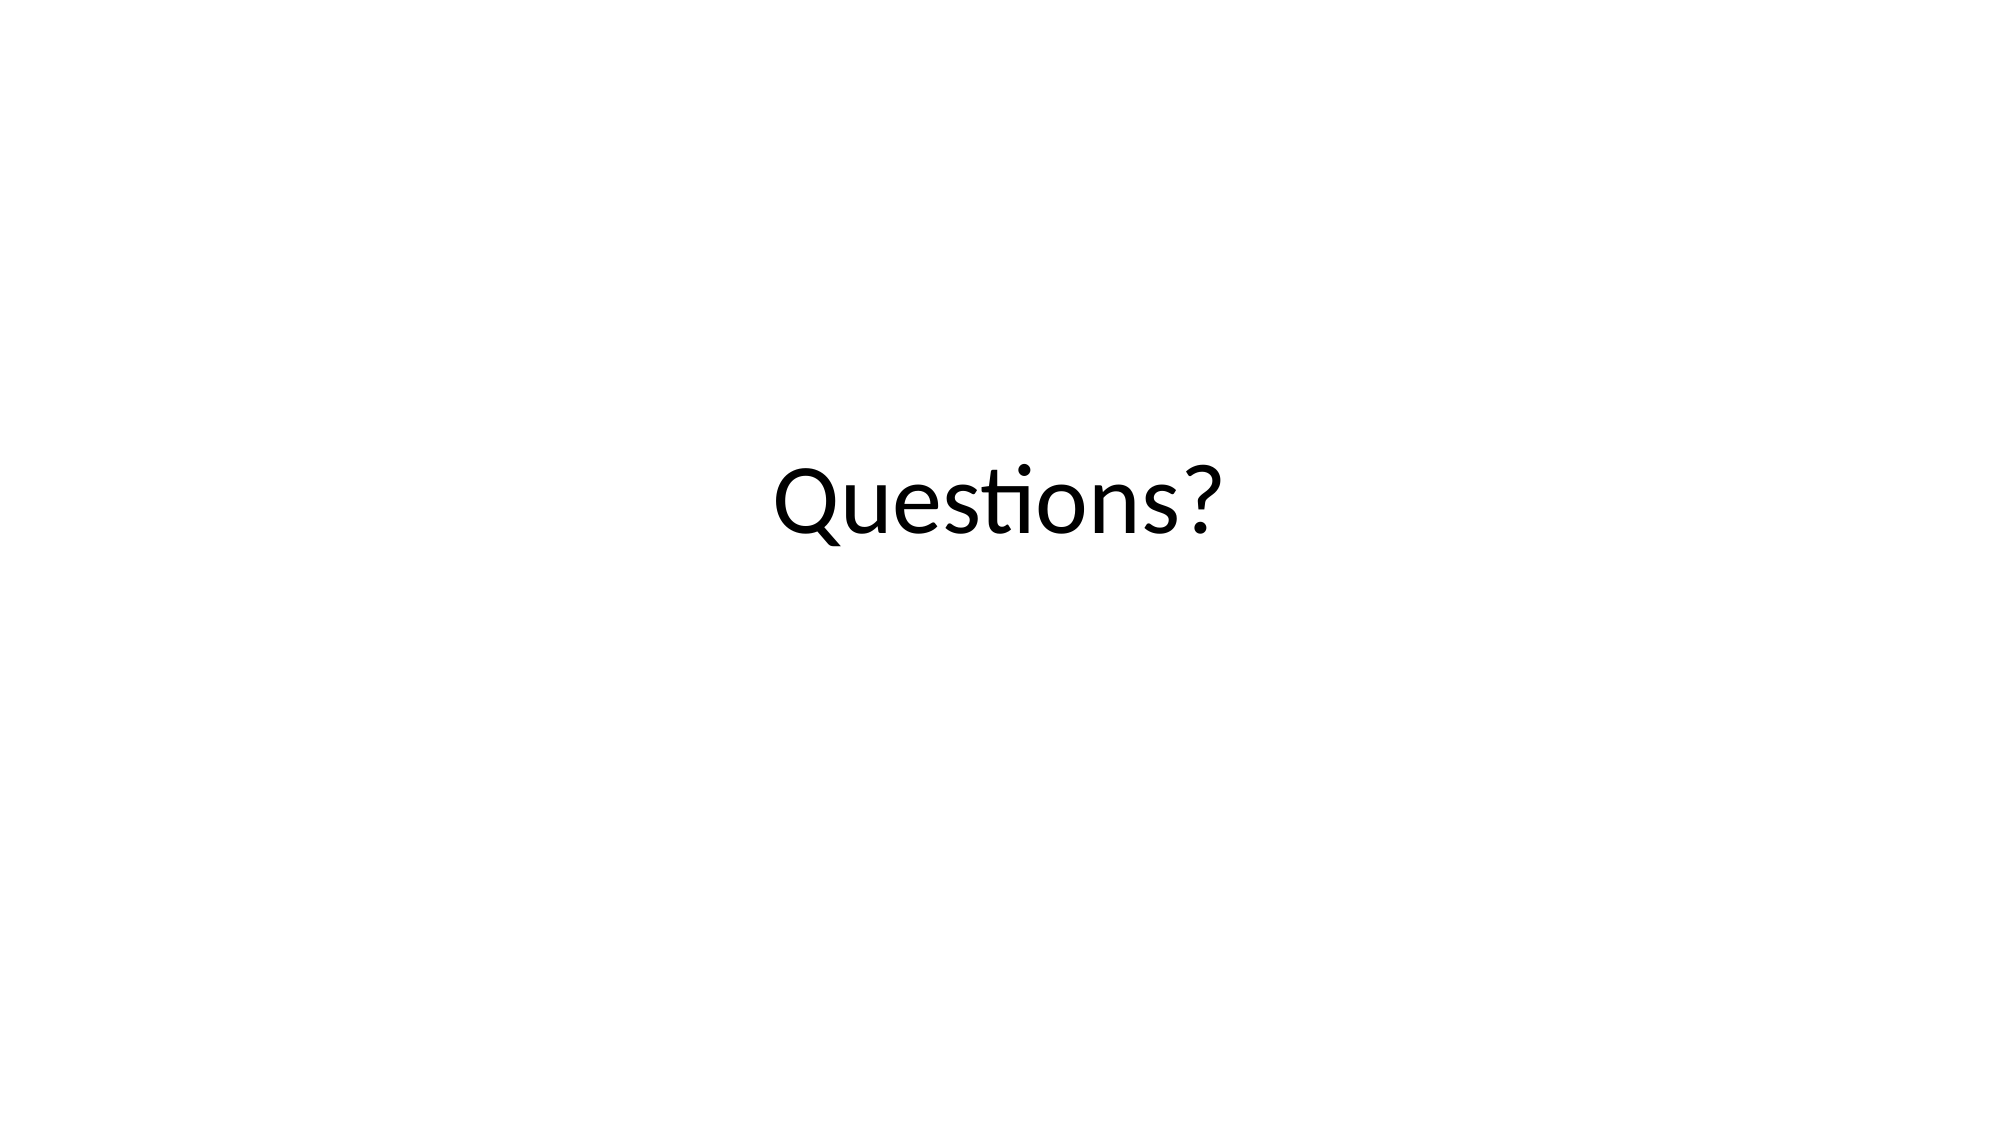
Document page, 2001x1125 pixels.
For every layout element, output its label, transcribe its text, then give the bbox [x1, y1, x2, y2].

text_box Questions? [758, 426, 1242, 561]
